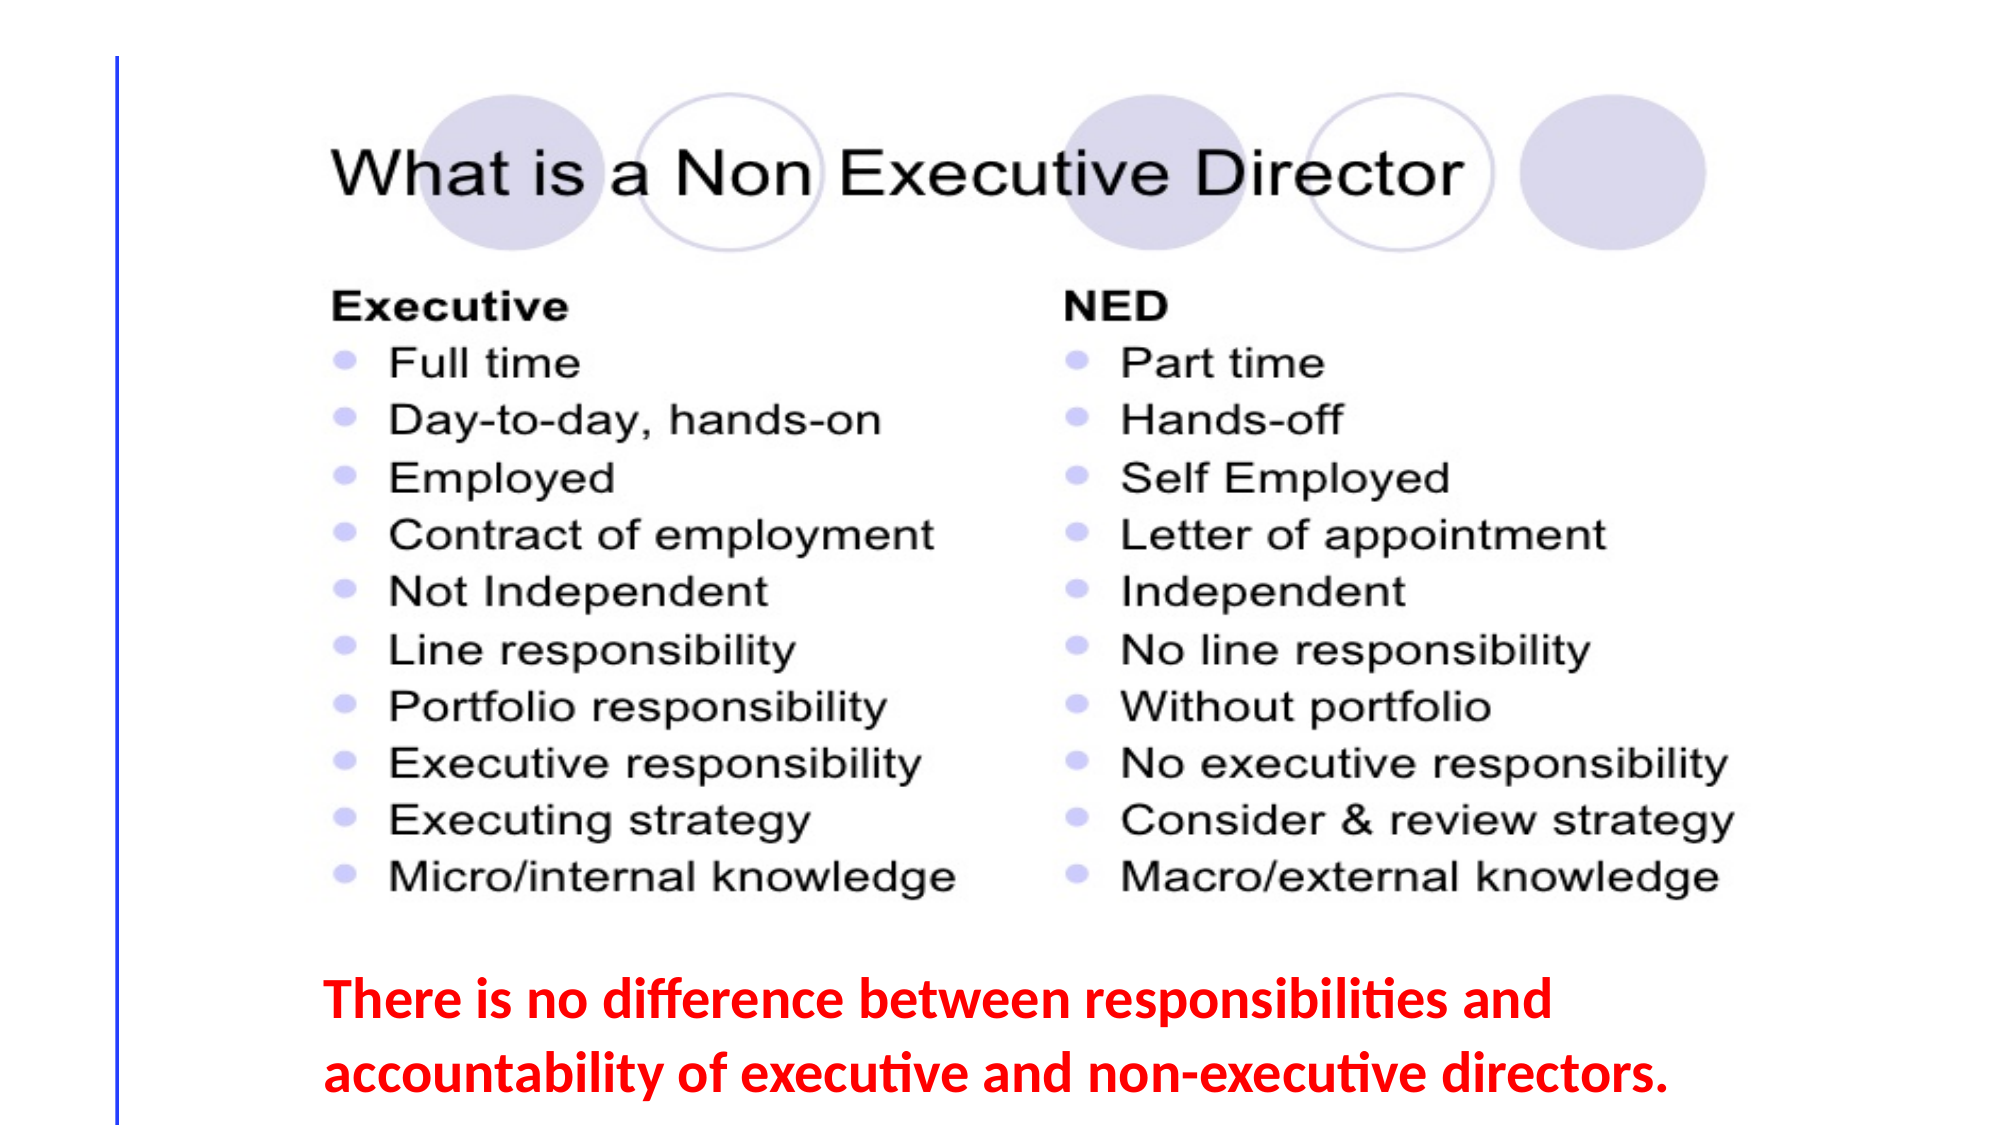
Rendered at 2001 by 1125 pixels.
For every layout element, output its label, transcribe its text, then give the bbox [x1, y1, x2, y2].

picture [238, 52, 1784, 1019]
text_box There is no difference between responsibilities and accountability of executive and non-executive directors. [309, 947, 1854, 1112]
